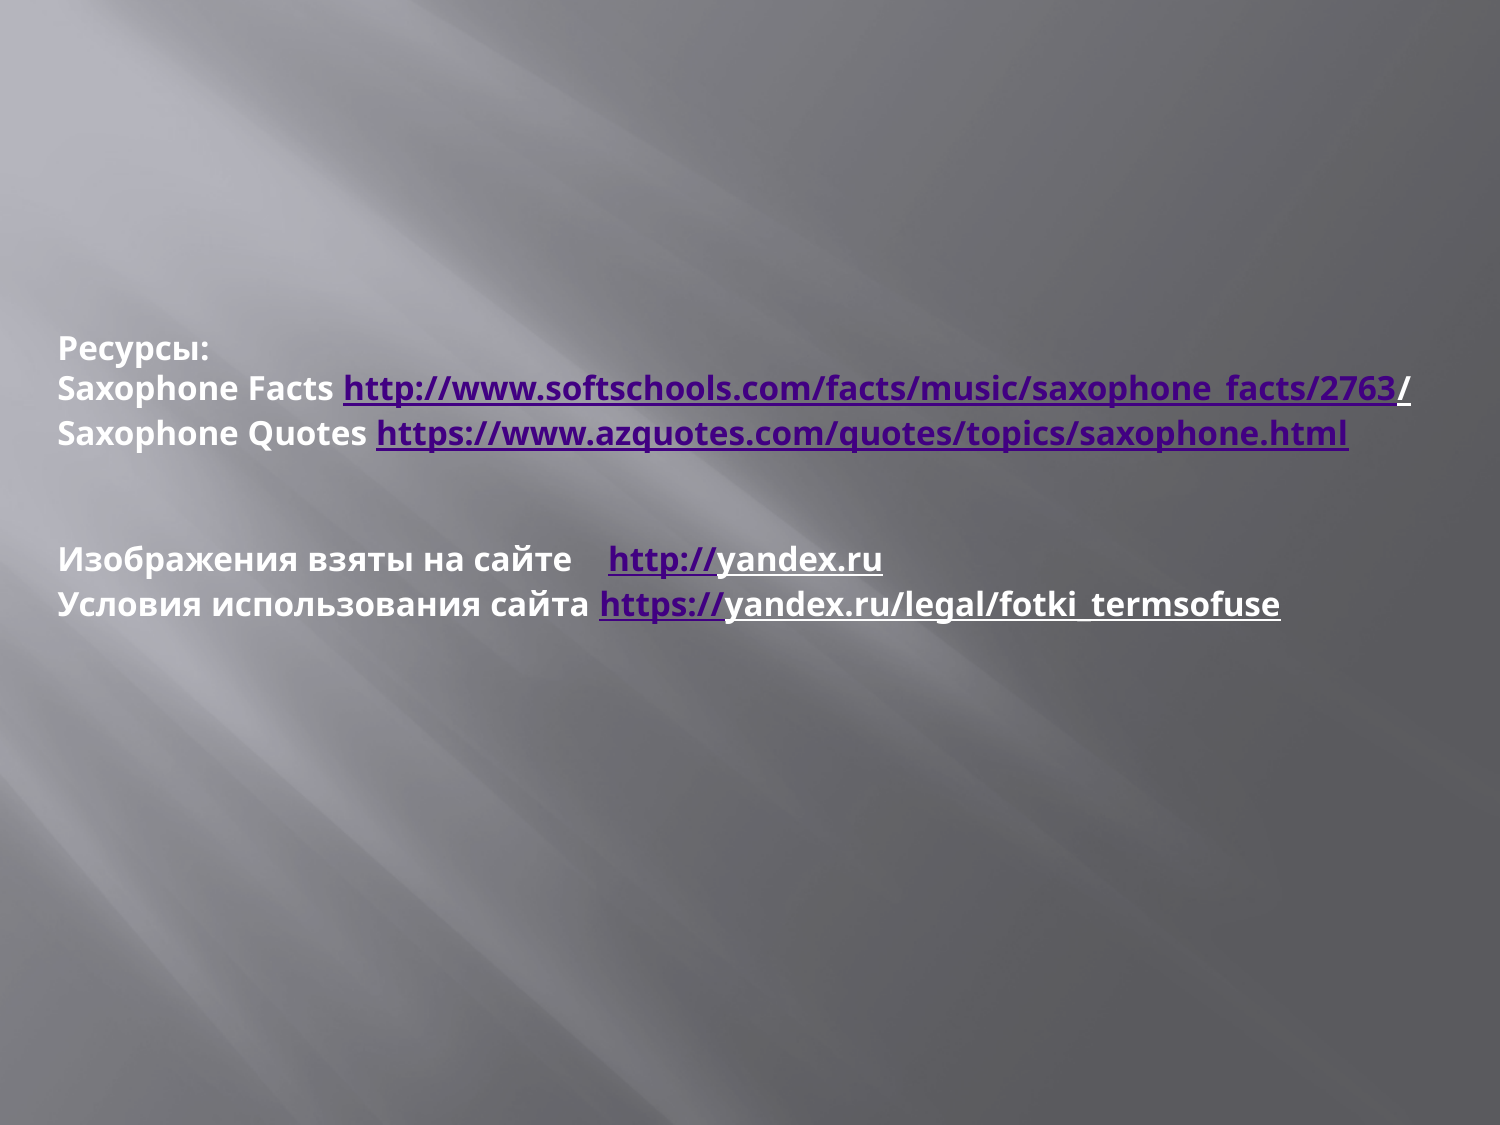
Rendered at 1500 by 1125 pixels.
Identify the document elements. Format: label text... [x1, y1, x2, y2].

text_box Ресурсы: Saxophone Facts http://www.softschools.com/facts/music/saxophone_facts/2763/ Saxophone Quotes https://www.azquotes.com/quotes/topics/saxophone.html Изображения взяты на сайте http://yandex.ru Условия использования сайта https://yandex.ru/legal/fotki_termsofuse [42, 320, 1460, 756]
